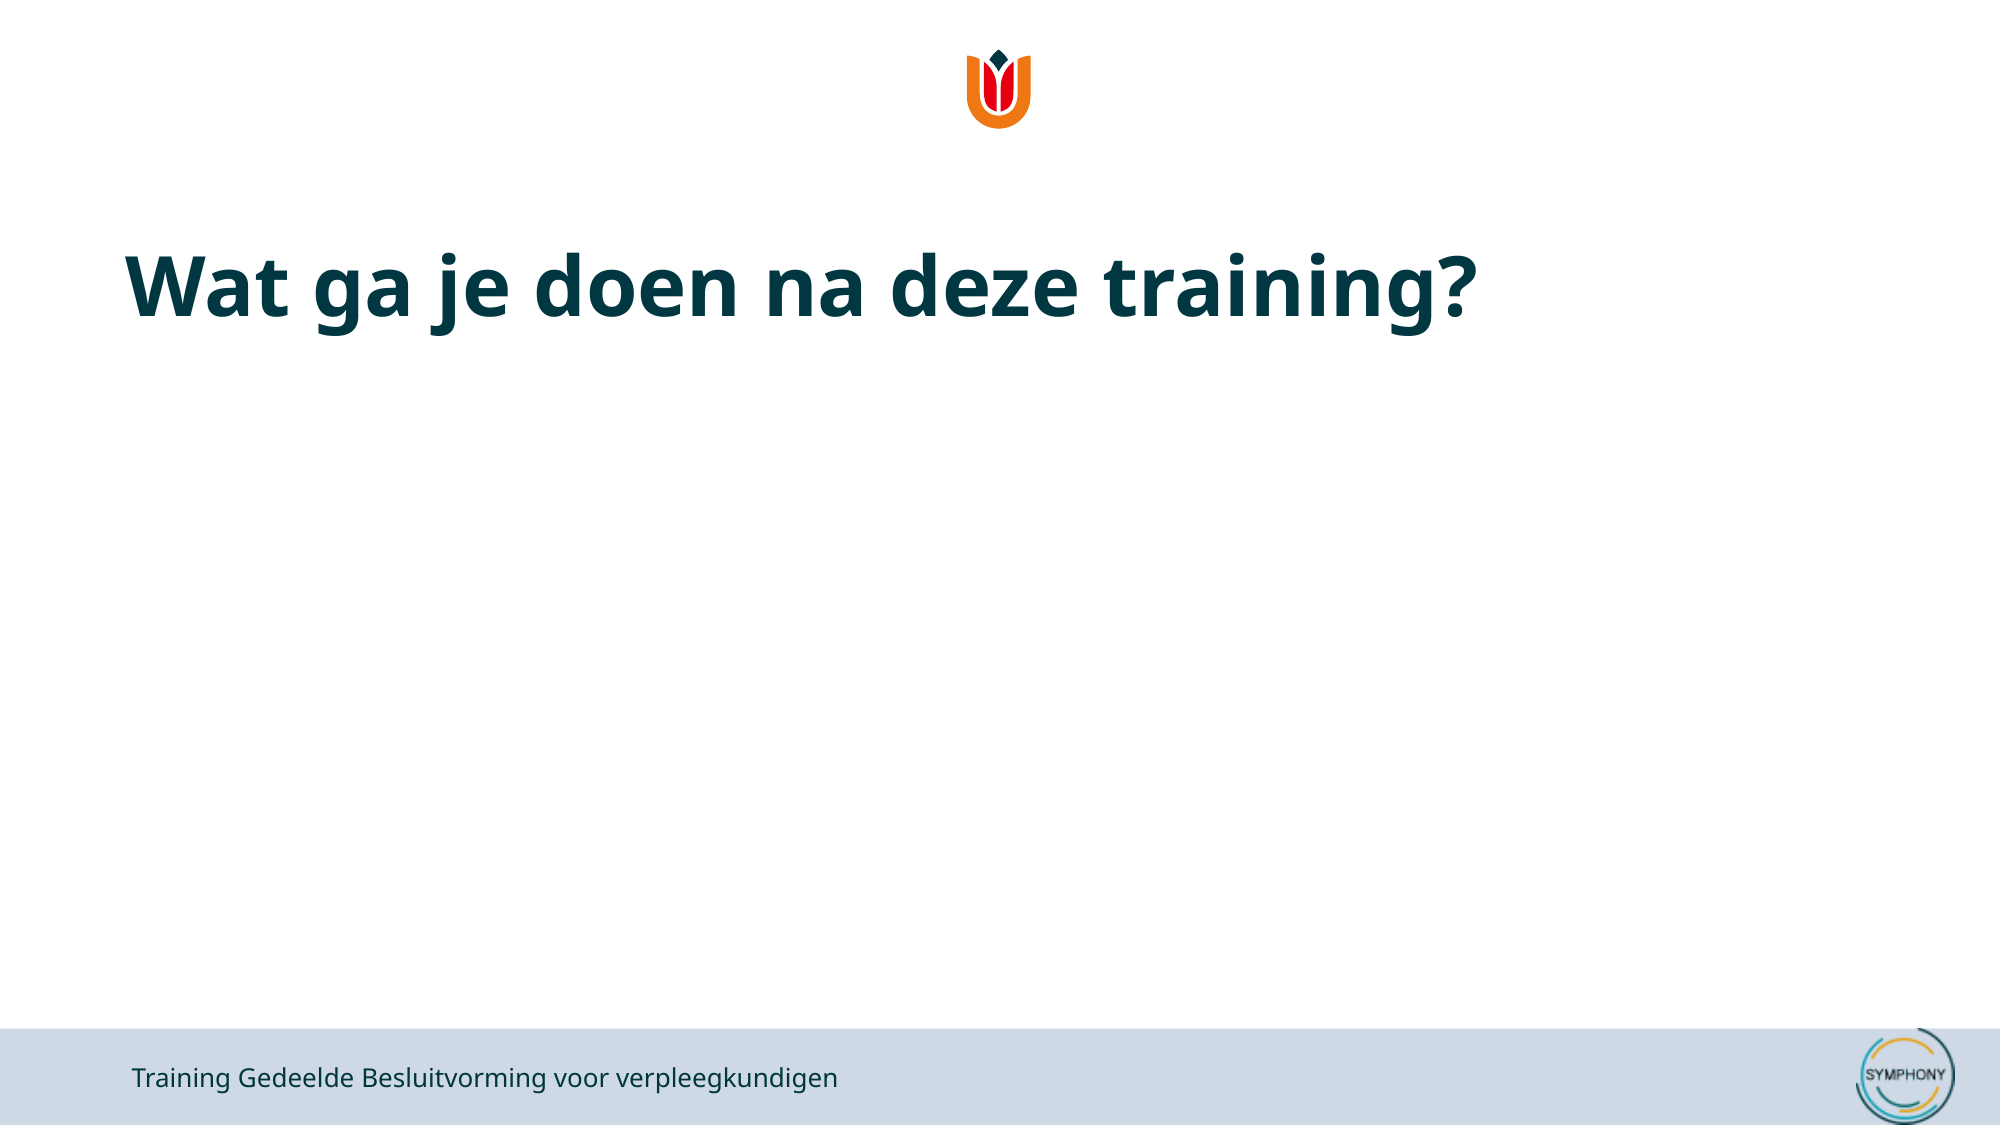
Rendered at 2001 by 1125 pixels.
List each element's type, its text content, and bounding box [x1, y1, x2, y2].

footer Training Gedeelde Besluitvorming voor verpleegkundigen [116, 1046, 890, 1107]
title Wat ga je doen na deze training? [110, 180, 1877, 398]
picture [1856, 1028, 1955, 1125]
